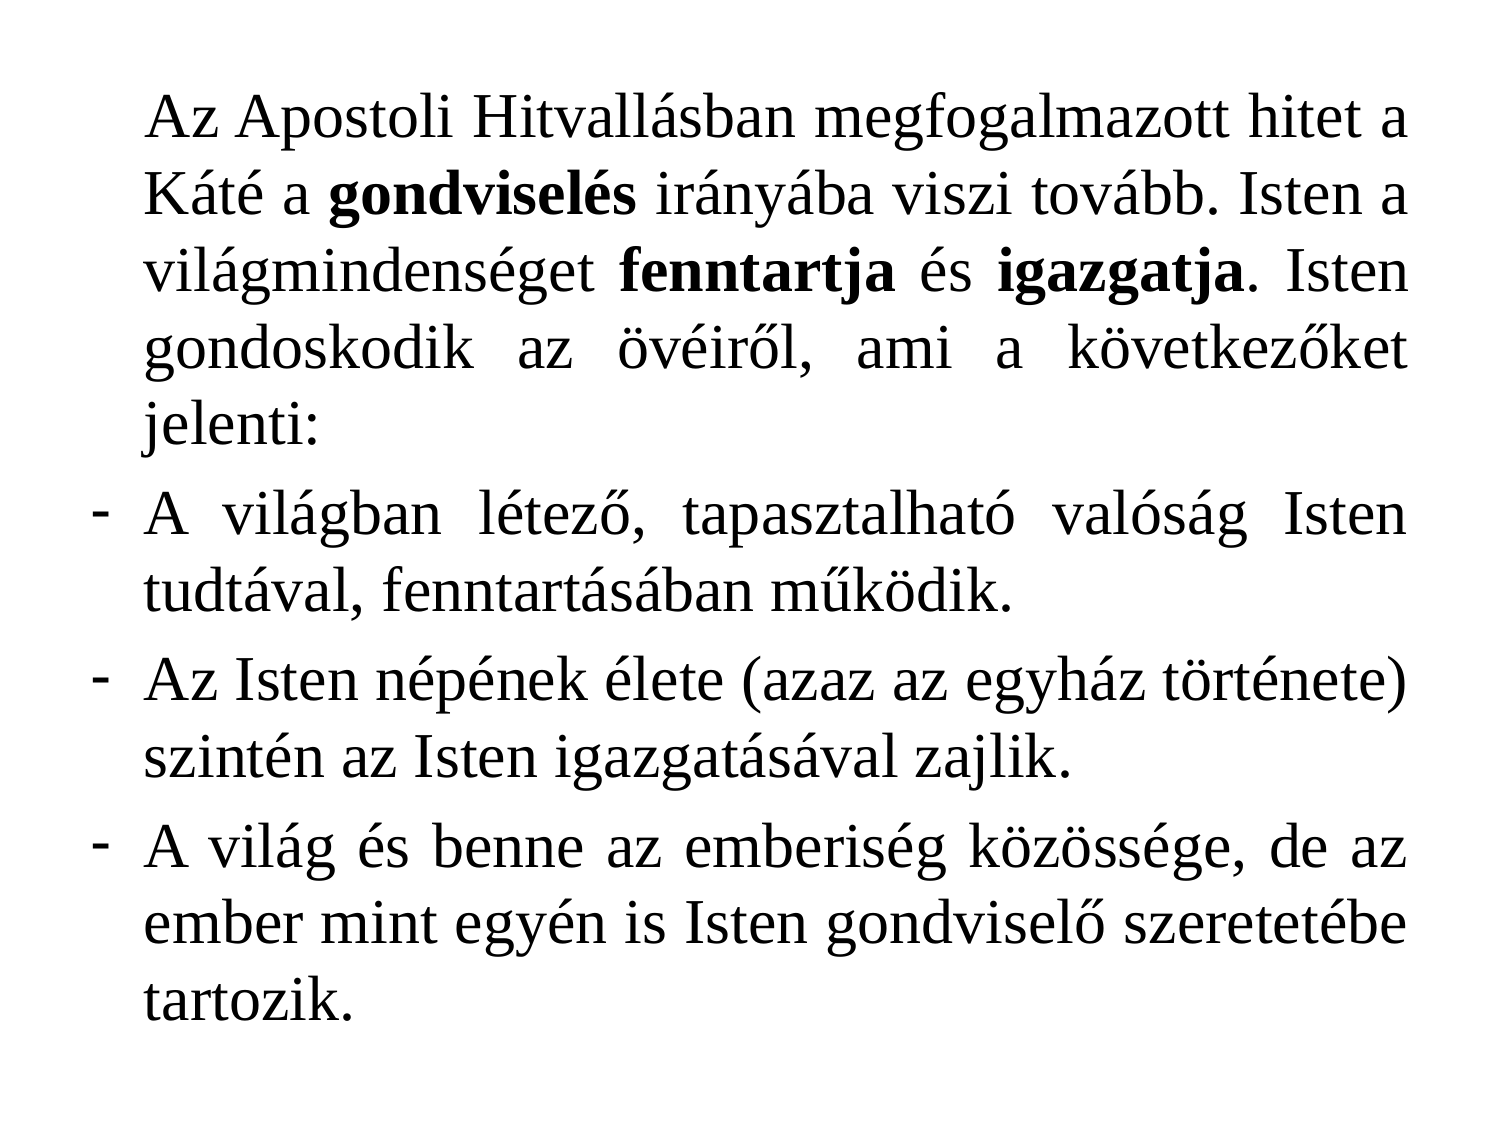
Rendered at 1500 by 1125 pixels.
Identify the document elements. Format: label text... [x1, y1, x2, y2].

list Az Apostoli Hitvallásban megfogalmazott hitet a Káté a gondviselés irányába viszi tovább. Isten a világmindenséget fenntartja és igazgatja. Isten gondoskodik az övéiről, ami a következőket jelenti: A világban létező, tapasztalható valóság Isten tudtával, fenntartásában működik. Az Isten népének élete (azaz az egyház története) szintén az Isten igazgatásával zajlik. A világ és benne az emberiség közössége, de az ember mint egyén is Isten gondviselő szeretetébe tartozik. [75, 66, 1425, 1047]
